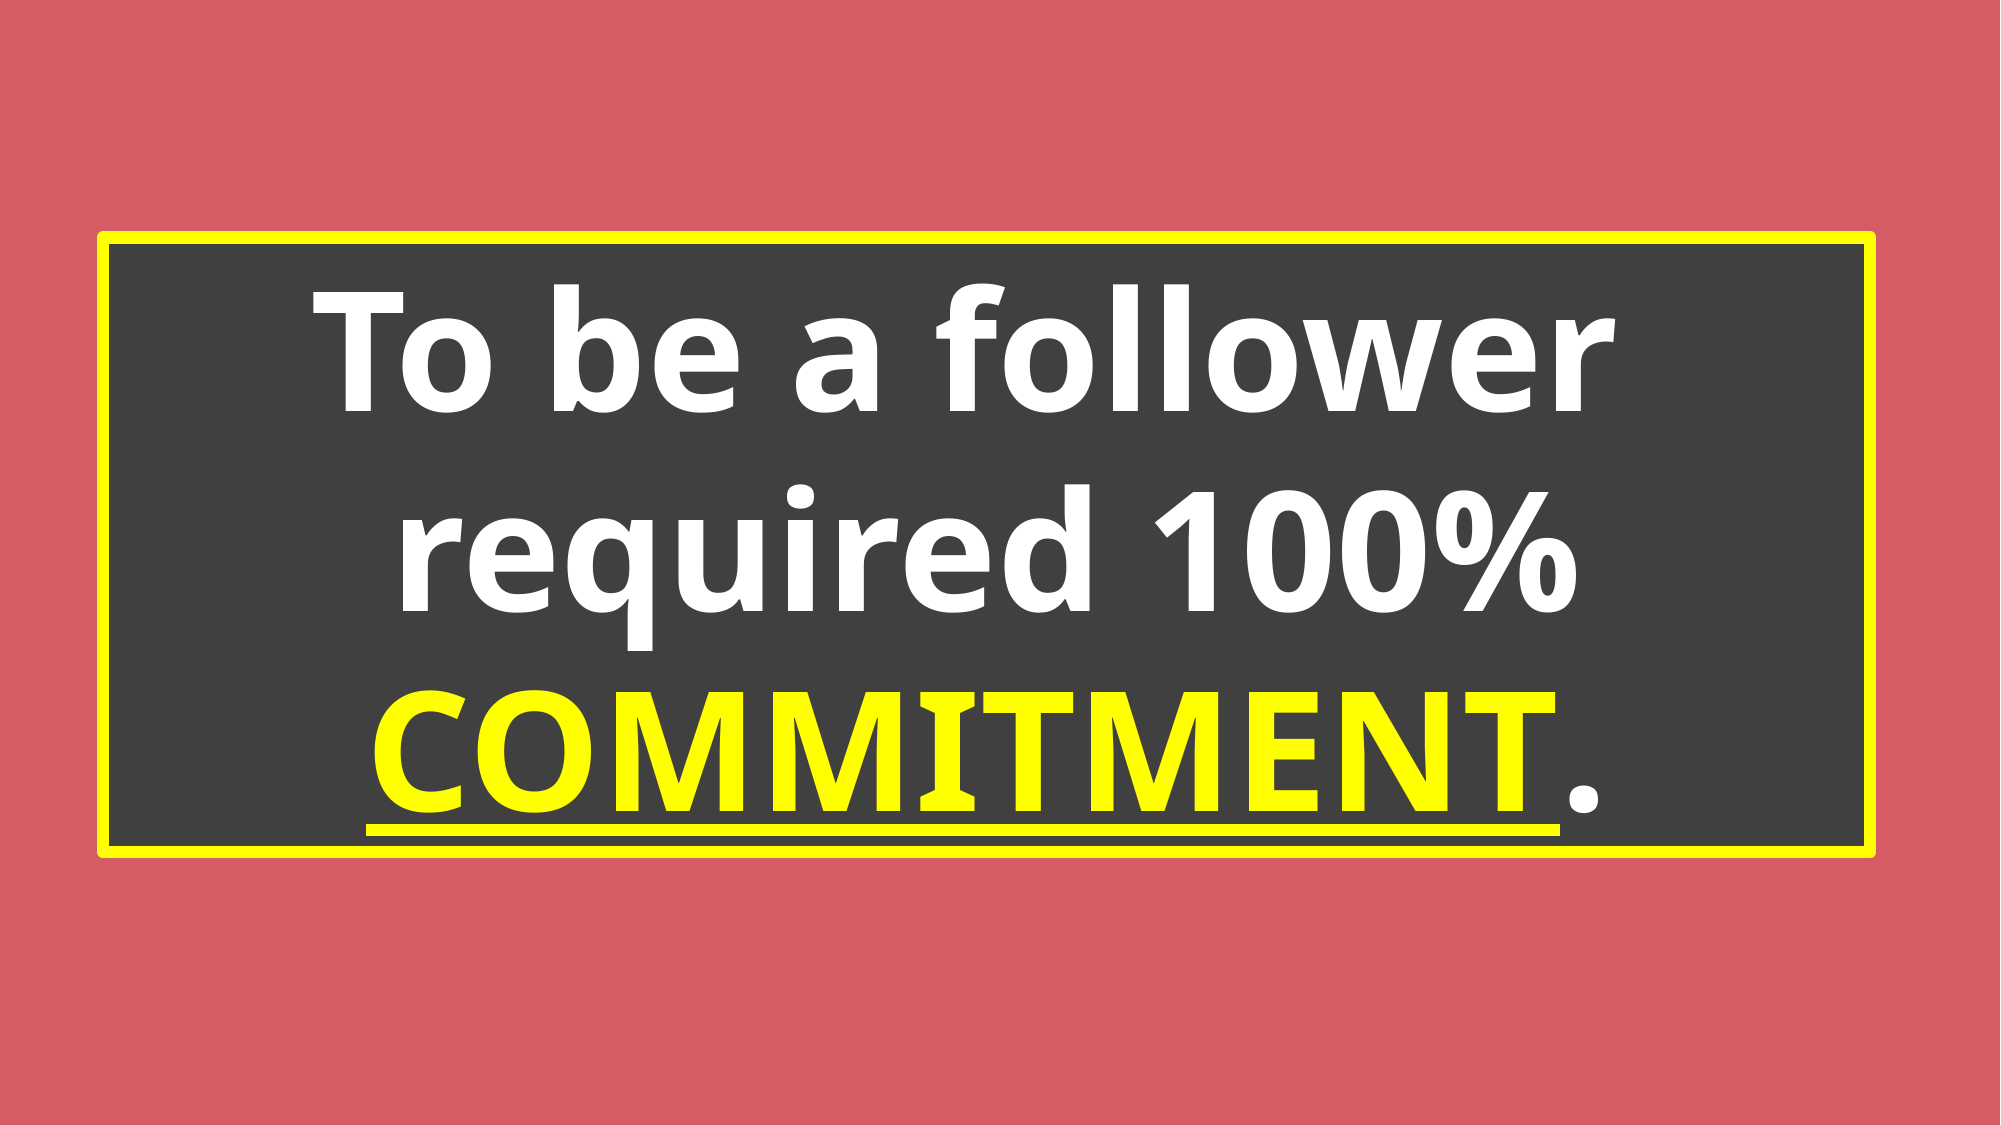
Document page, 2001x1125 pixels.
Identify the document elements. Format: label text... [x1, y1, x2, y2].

text_box To be a follower required 100% COMMITMENT. [103, 237, 1871, 853]
